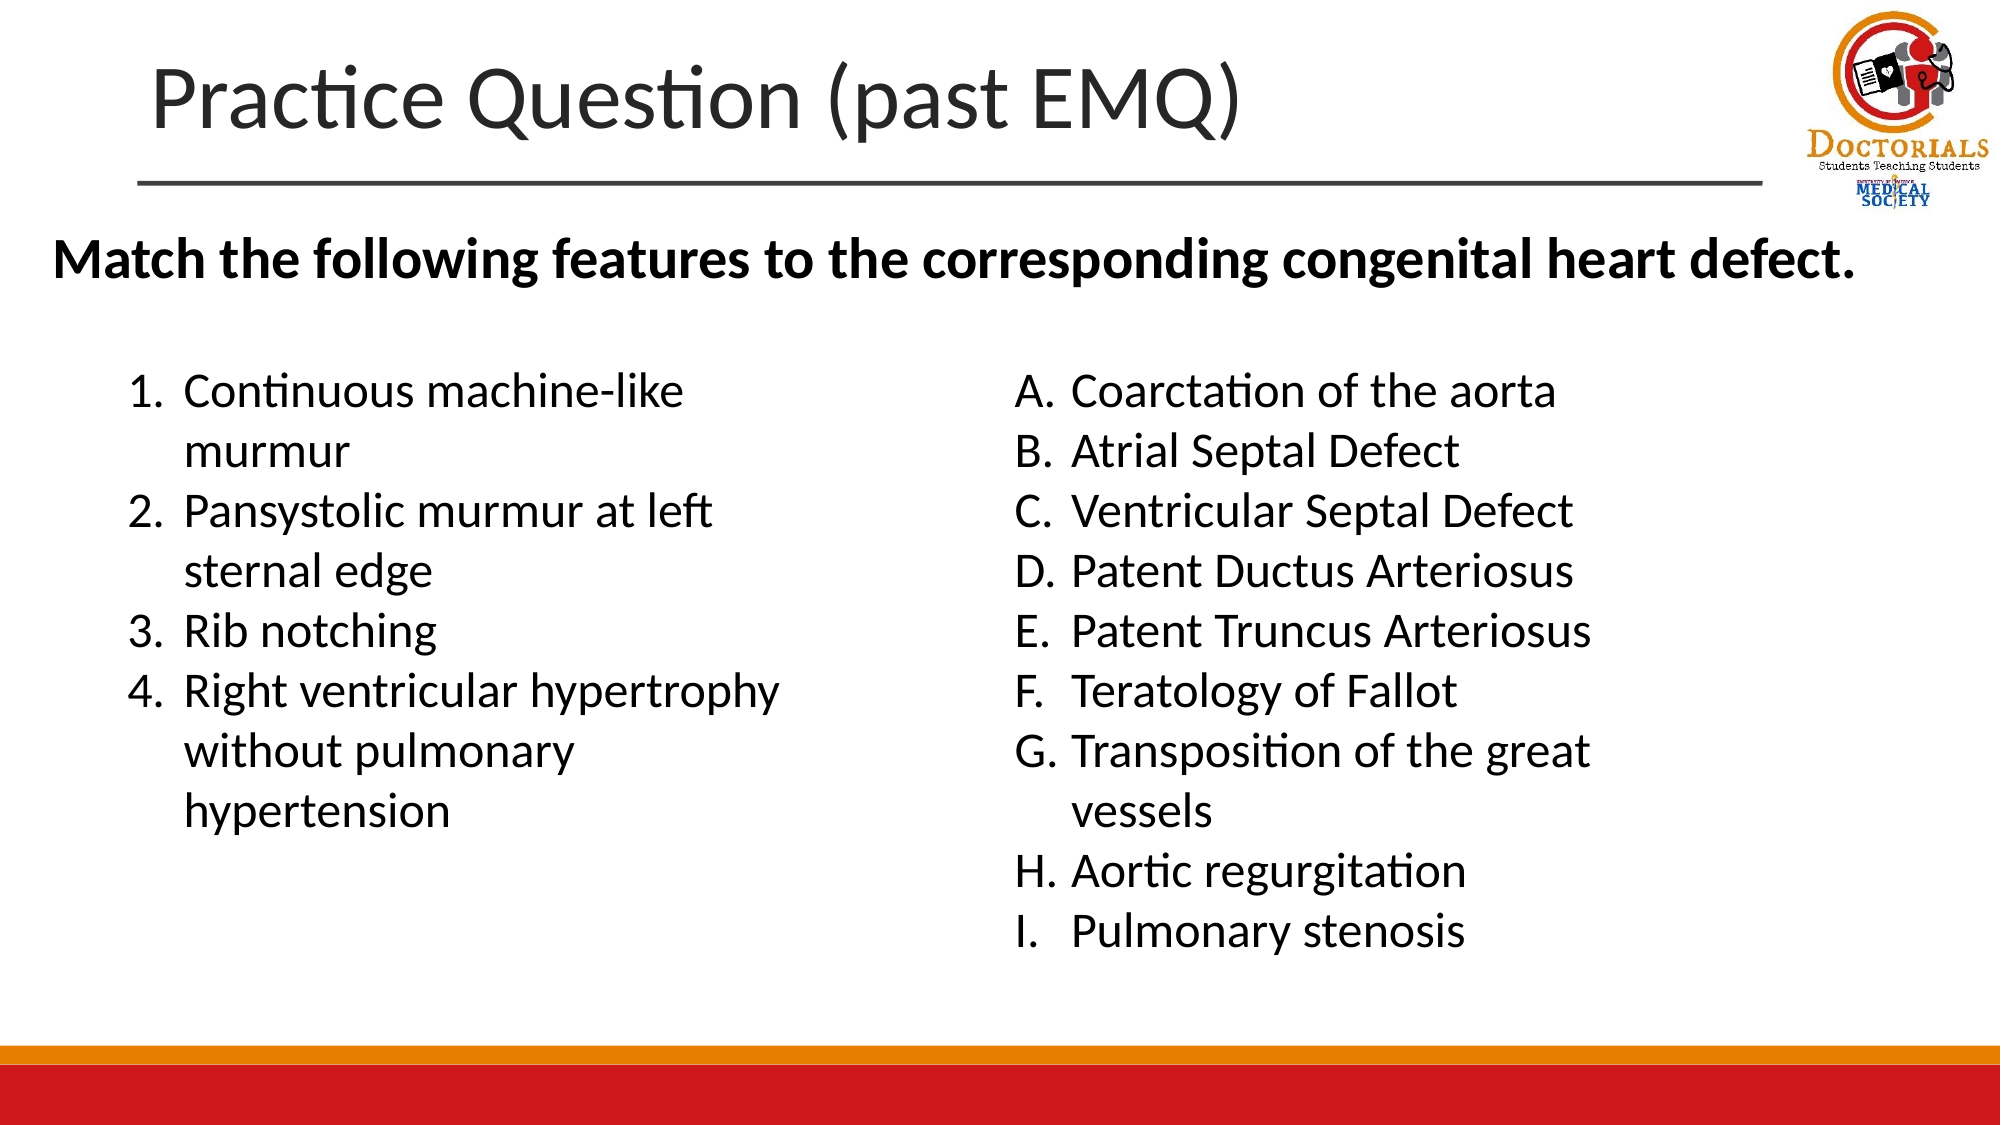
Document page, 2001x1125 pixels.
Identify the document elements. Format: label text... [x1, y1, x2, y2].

text_box Continuous machine-like murmur Pansystolic murmur at left sternal edge Rib notching Right ventricular hypertrophy without pulmonary hypertension [112, 349, 850, 905]
picture [1801, 6, 1995, 214]
text_box Coarctation of the aorta Atrial Septal Defect Ventricular Septal Defect Patent Ductus Arteriosus Patent Truncus Arteriosus Teratology of Fallot Transposition of the great vessels Aortic regurgitation Pulmonary stenosis [999, 349, 1738, 965]
title Practice Question (past EMQ) [150, 36, 1850, 151]
text_box Match the following features to the corresponding congenital heart defect. [37, 212, 1925, 368]
